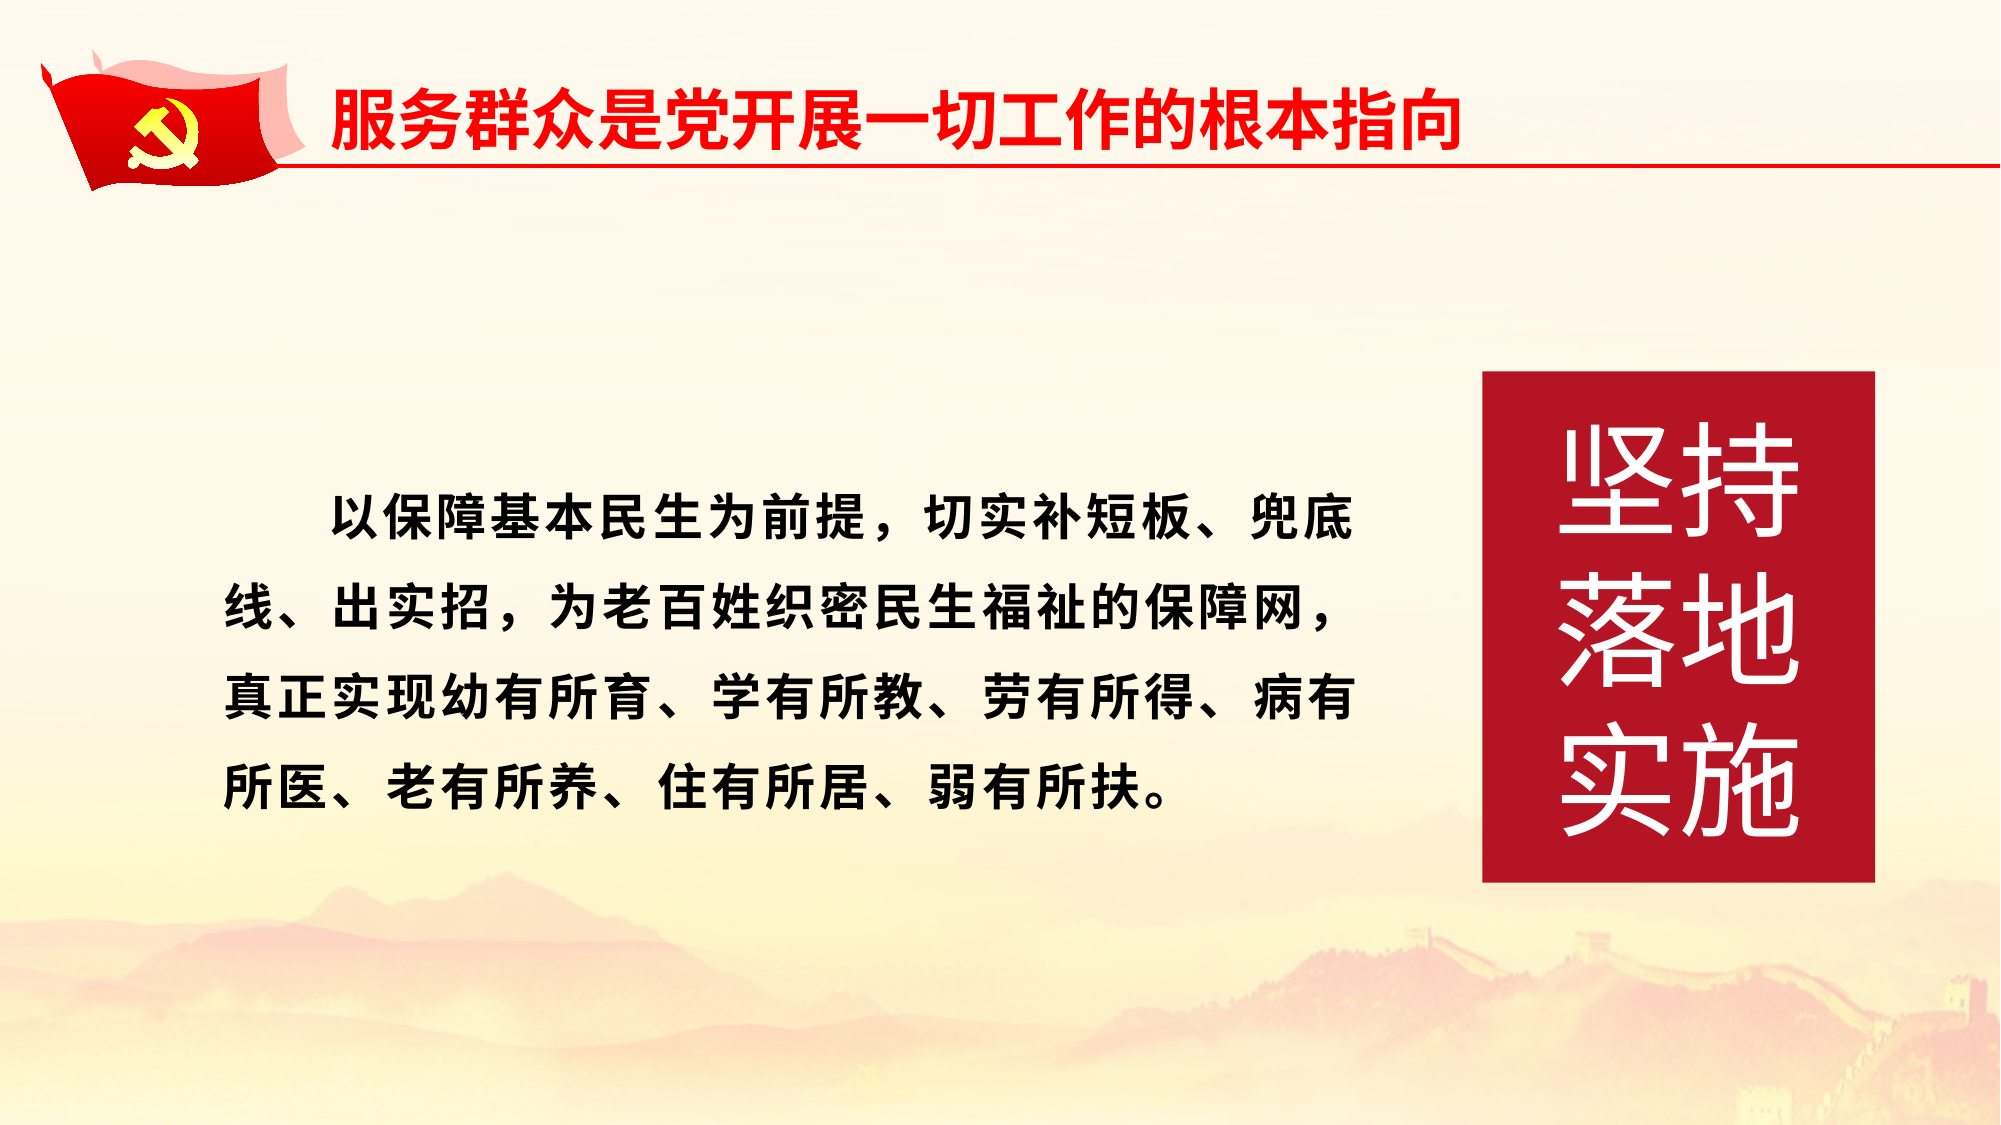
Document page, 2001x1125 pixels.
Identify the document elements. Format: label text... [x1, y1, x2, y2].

text_box 坚持落地实施 [1481, 370, 1876, 884]
text_box 服务群众是党开展一切工作的根本指向 [315, 70, 1481, 166]
text_box 以保障基本民生为前提，切实补短板、兜底线、出实招，为老百姓织密民生福祉的保障网，真正实现幼有所育、学有所教、劳有所得、病有所医、老有所养、住有所居、弱有所扶。 [208, 448, 1391, 824]
